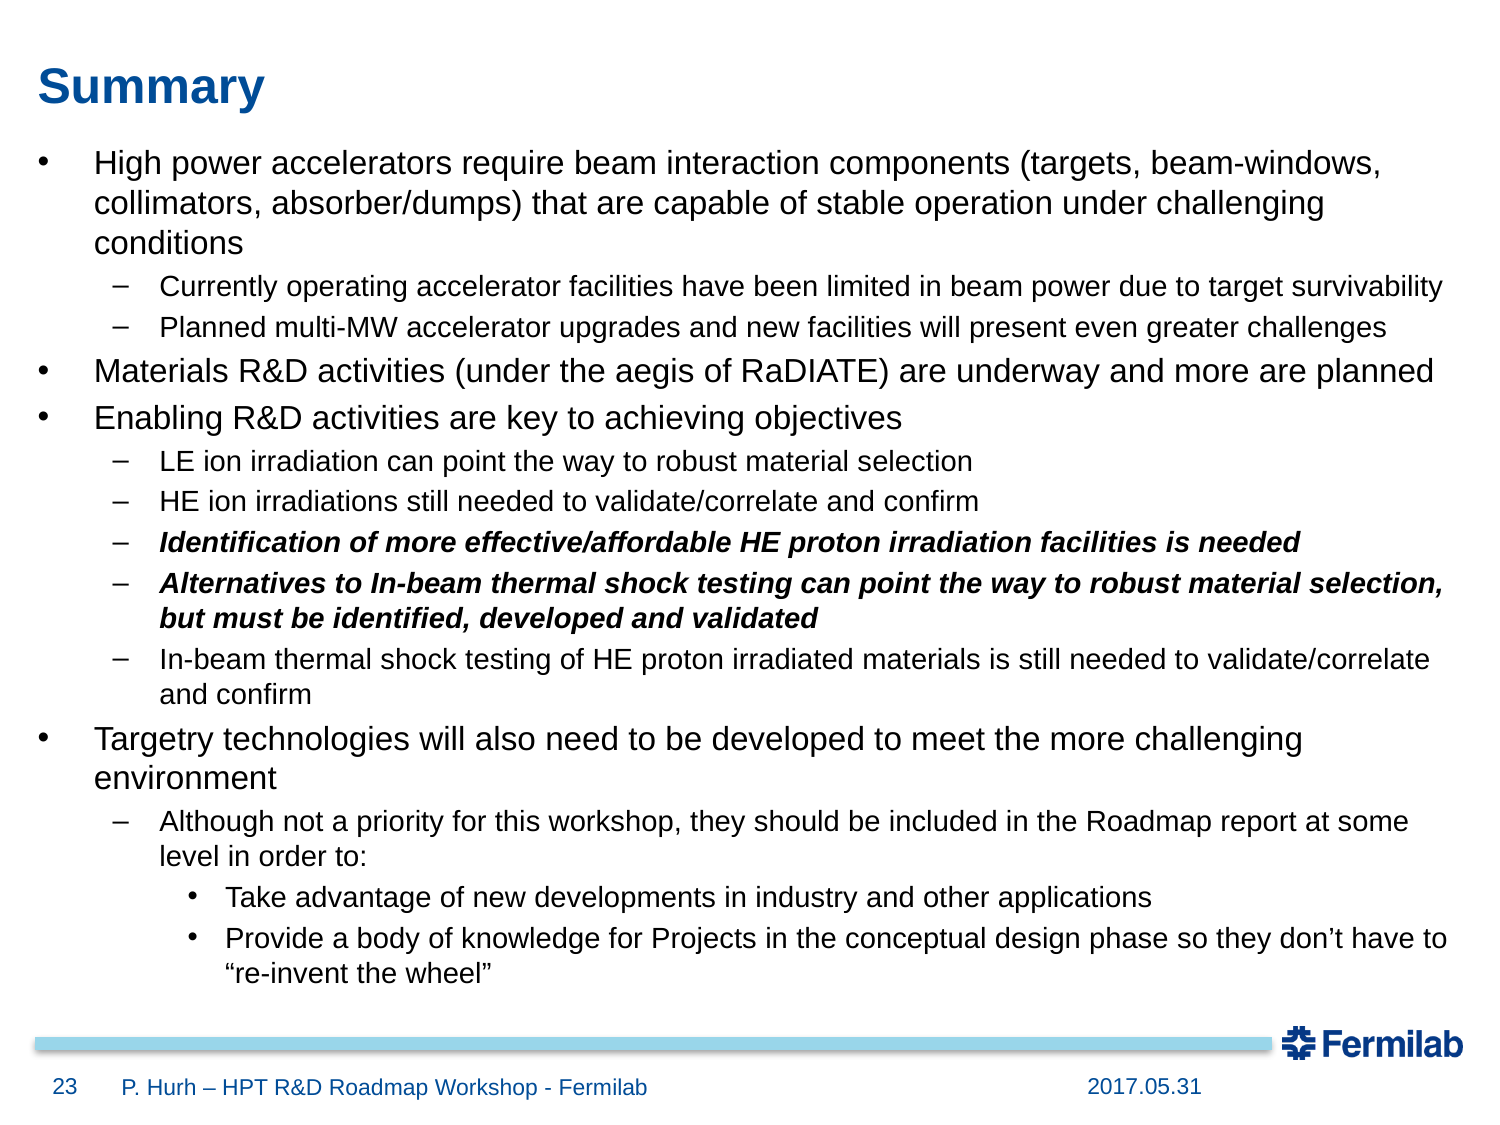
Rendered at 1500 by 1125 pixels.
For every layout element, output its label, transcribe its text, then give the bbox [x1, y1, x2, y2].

title Summary [37, 8, 1463, 115]
list High power accelerators require beam interaction components (targets, beam-windows, collimators, absorber/dumps) that are capable of stable operation under challenging conditions Currently operating accelerator facilities have been limited in beam power due to target survivability Planned multi-MW accelerator upgrades and new facilities will present even greater challenges Materials R&D activities (under the aegis of RaDIATE) are underway and more are planned Enabling R&D activities are key to achieving objectives LE ion irradiation can point the way to robust material selection HE ion irradiations still needed to validate/correlate and confirm Identification of more effective/affordable HE proton irradiation facilities is needed Alternatives to In-beam thermal shock testing can point the way to robust material selection, but must be identified, developed and validated In-beam thermal shock testing of HE proton irradiated materials is still needed to validate/correlate and confirm Targetry technologies will also need to be developed to meet the more challenging environment Although not a priority for this workshop, they should be included in the Roadmap report at some level in order to: Take advantage of new developments in industry and other applications Provide a body of knowledge for Projects in the conceptual design phase so they don’t have to “re-invent the wheel” [37, 141, 1461, 1032]
picture [1282, 1026, 1463, 1060]
